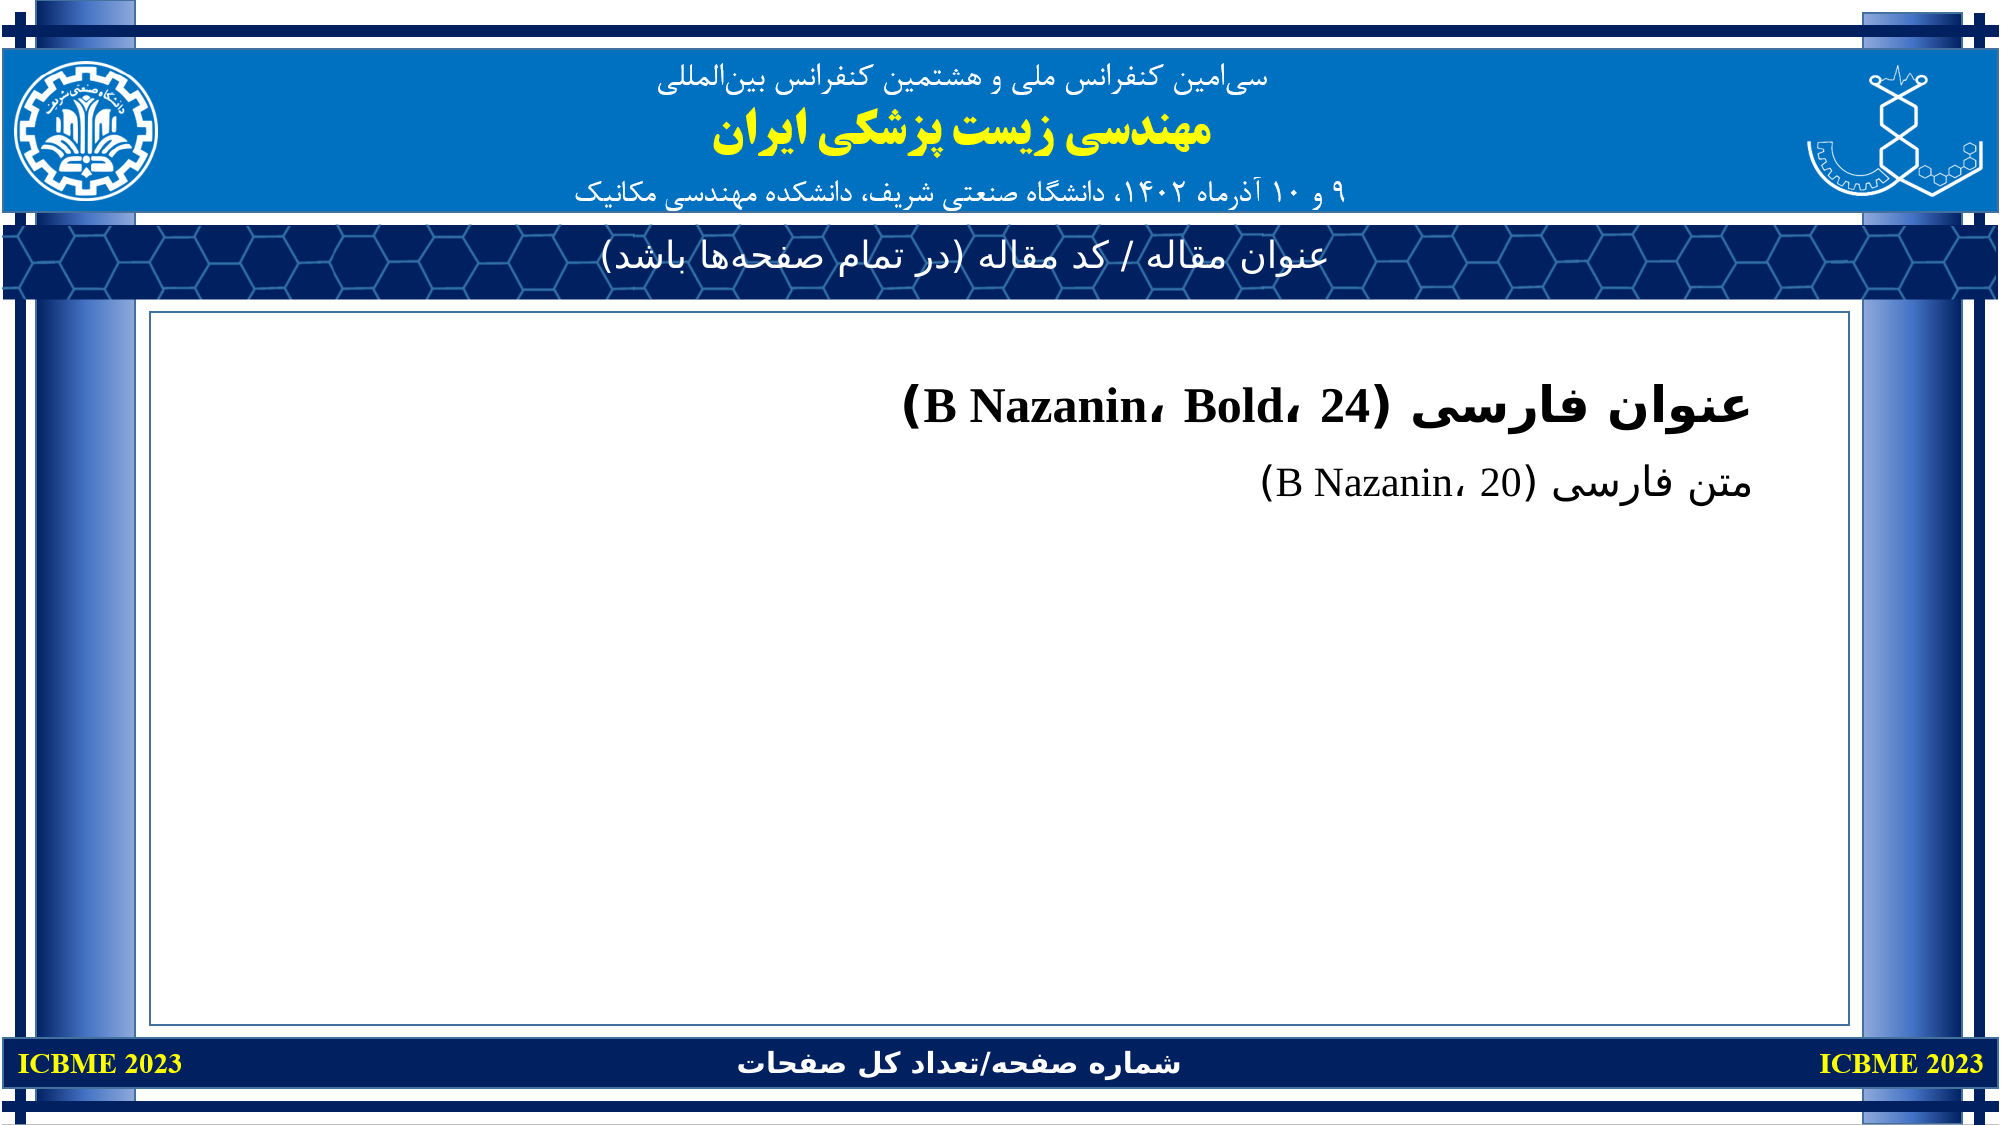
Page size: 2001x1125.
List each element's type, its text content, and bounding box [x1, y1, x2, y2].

text_box عنوان فارسی (B Nazanin، Bold، 24) [268, 365, 1769, 440]
text_box متن فارسی (B Nazanin، 20) [268, 447, 1769, 513]
text_box شماره صفحه/تعداد کل صفحات [662, 1036, 1257, 1087]
picture [0, 0, 2001, 1125]
text_box عنوان مقاله / کد مقاله (در تمام صفحه‌ها باشد) [215, 224, 1716, 284]
